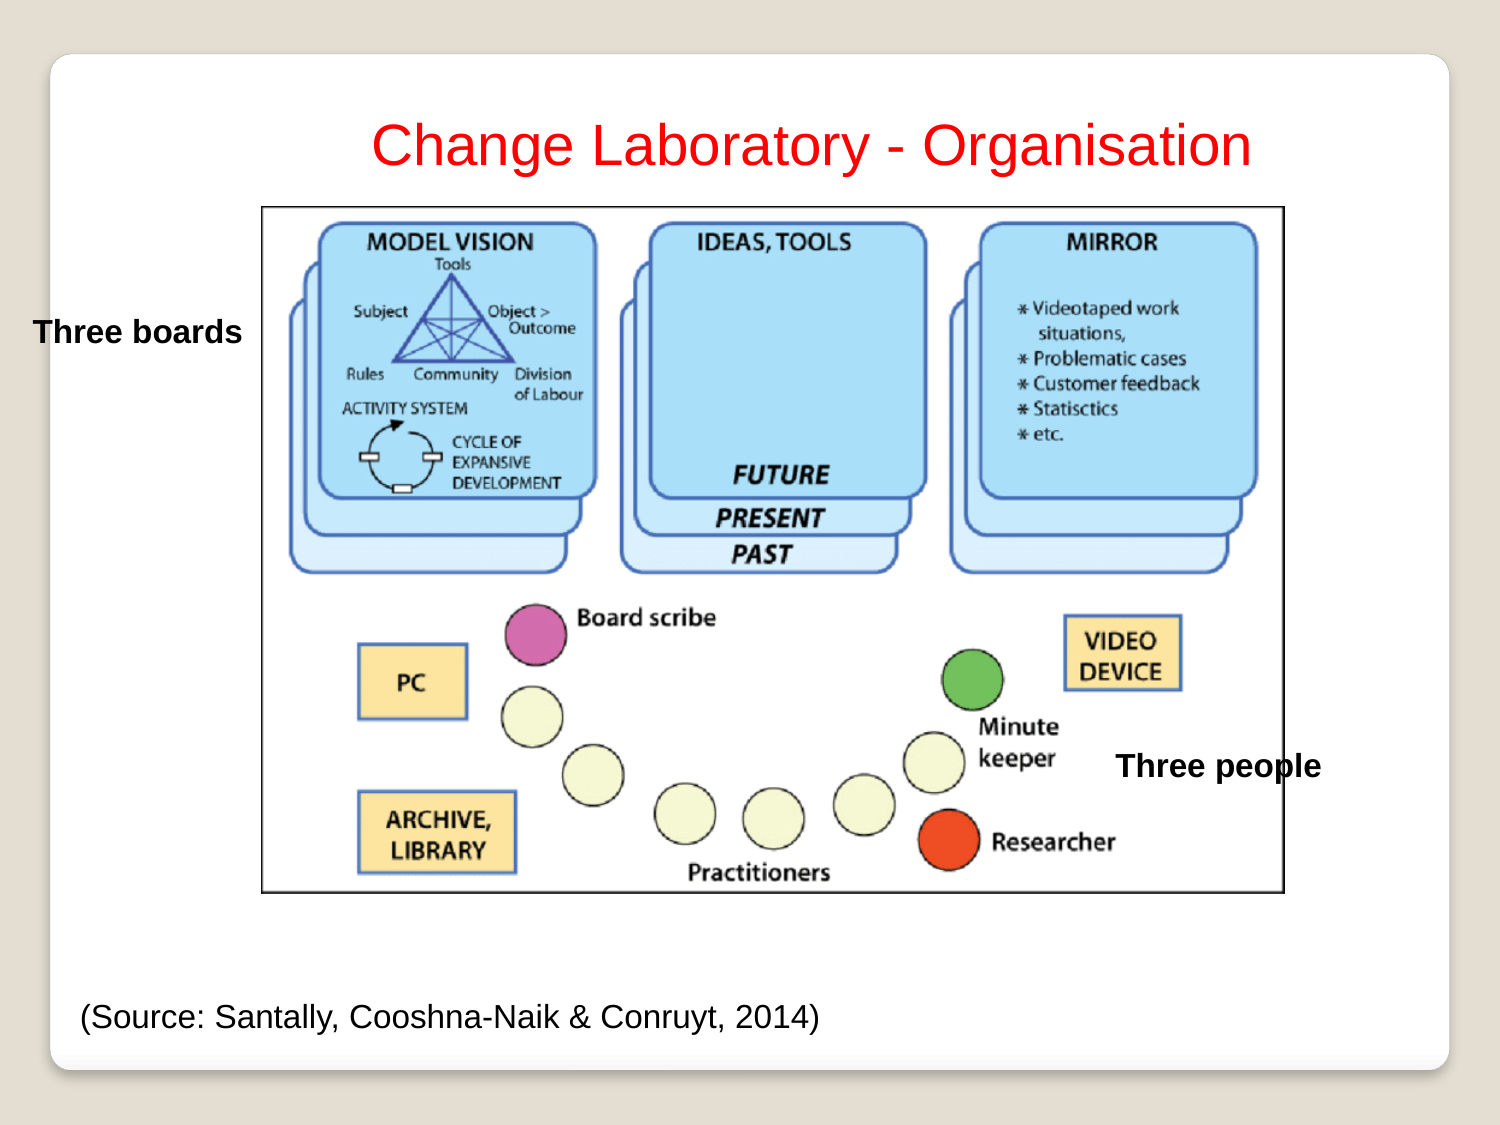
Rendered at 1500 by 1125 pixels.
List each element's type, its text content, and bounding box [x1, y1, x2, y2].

text_box Three people [1293, 737, 1486, 792]
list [261, 206, 1285, 894]
text_box (Source: Santally, Cooshna-Naik & Conruyt, 2014) [64, 987, 1454, 1083]
title Change Laboratory - Organisation [159, 82, 1483, 185]
text_box Three boards [17, 302, 253, 358]
